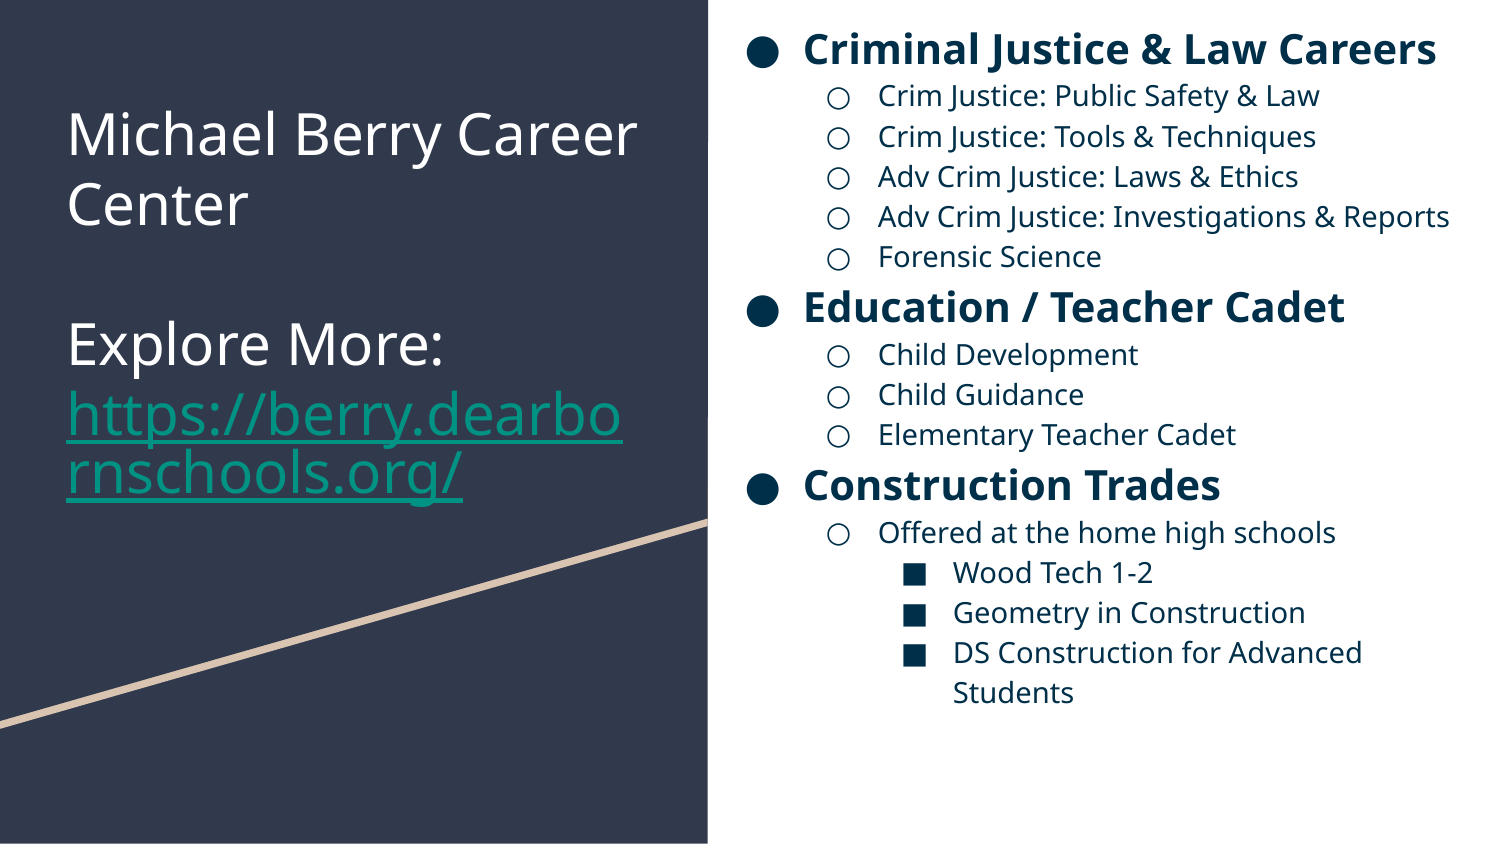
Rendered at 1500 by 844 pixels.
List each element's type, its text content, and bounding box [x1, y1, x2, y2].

title Michael Berry Career Center Explore More: https://berry.dearbornschools.org/ [51, 82, 660, 494]
list Criminal Justice & Law Careers Crim Justice: Public Safety & Law Crim Justice: Tools & Techniques Adv Crim Justice: Laws & Ethics Adv Crim Justice: Investigations & Reports Forensic Science Education / Teacher Cadet Child Development Child Guidance Elementary Teacher Cadet Construction Trades Offered at the home high schools Wood Tech 1-2 Geometry in Construction DS Construction for Advanced Students [712, 0, 1485, 830]
